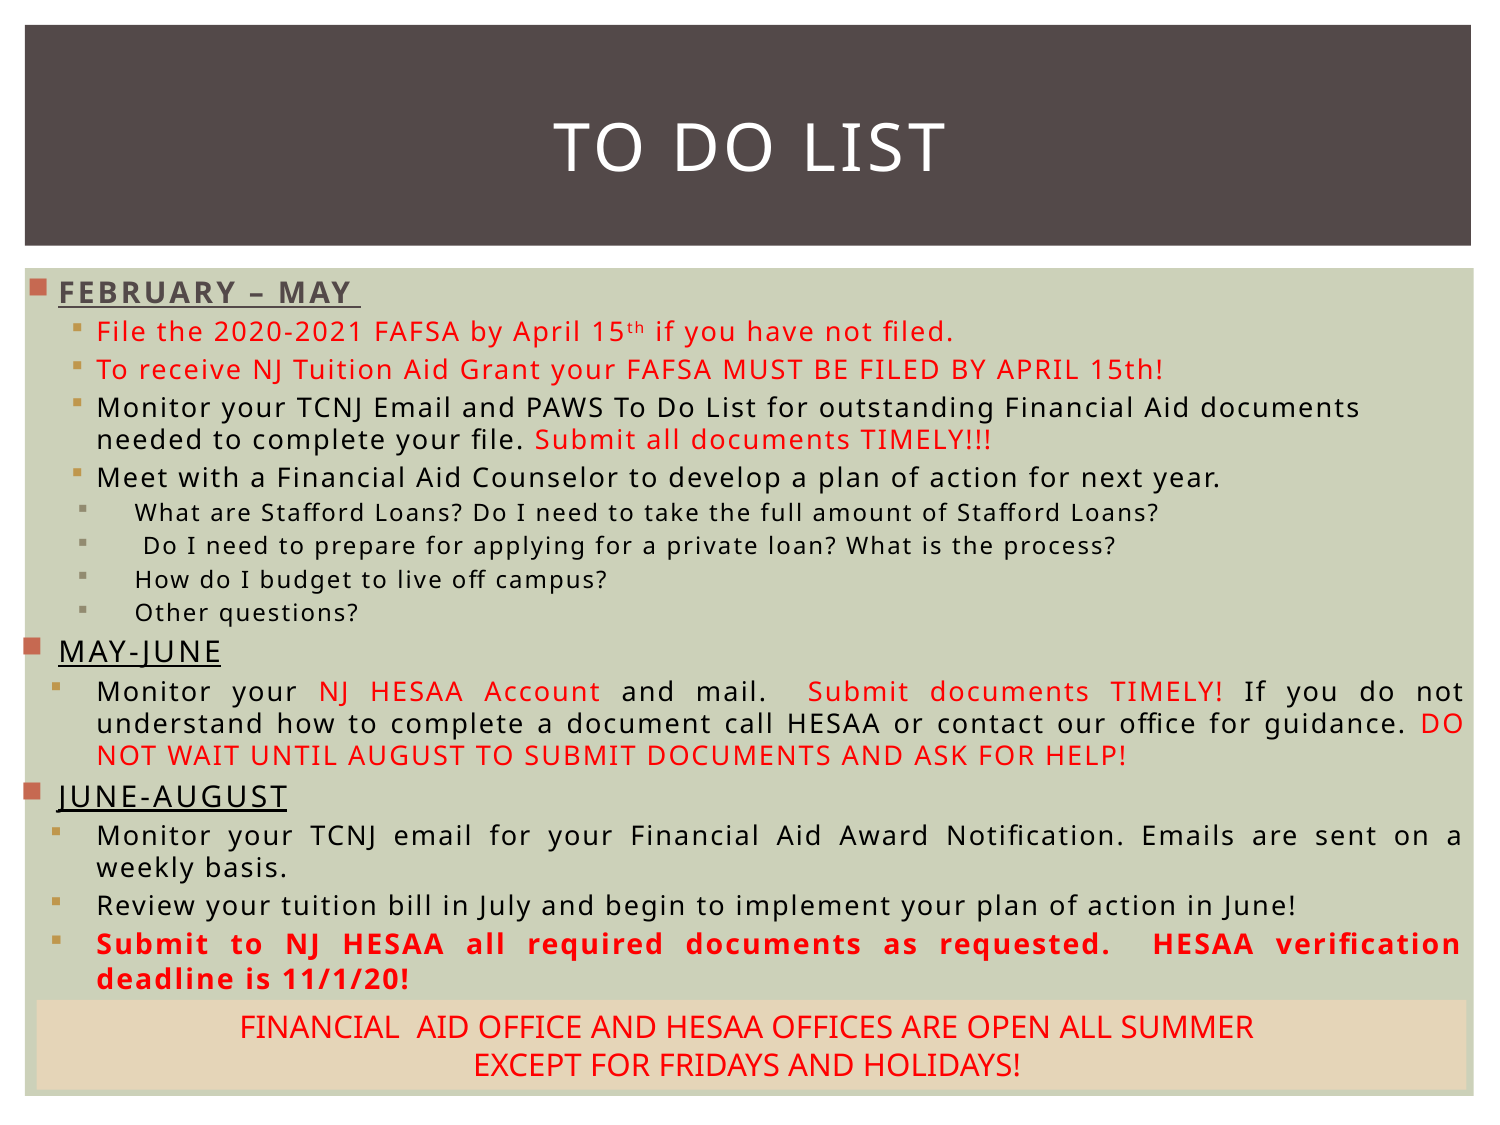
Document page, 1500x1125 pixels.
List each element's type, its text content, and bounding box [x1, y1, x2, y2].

text_box FINANCIAL AID OFFICE AND HESAA OFFICES ARE OPEN ALL SUMMER EXCEPT FOR FRIDAYS AND HOLIDAYS! [36, 999, 1467, 1090]
list FEBRUARY – MAY File the 2020-2021 FAFSA by April 15th if you have not filed. To receive NJ Tuition Aid Grant your FAFSA MUST BE FILED BY APRIL 15th! Monitor your TCNJ Email and PAWS To Do List for outstanding Financial Aid documents needed to complete your file. Submit all documents TIMELY!!! Meet with a Financial Aid Counselor to develop a plan of action for next year. What are Stafford Loans? Do I need to take the full amount of Stafford Loans? Do I need to prepare for applying for a private loan? What is the process? How do I budget to live off campus? Other questions? MAY-JUNE Monitor your NJ HESAA Account and mail. Submit documents TIMELY! If you do not understand how to complete a document call HESAA or contact our office for guidance. DO NOT WAIT UNTIL AUGUST TO SUBMIT DOCUMENTS AND ASK FOR HELP! JUNE-AUGUST Monitor your TCNJ email for your Financial Aid Award Notification. Emails are sent on a weekly basis. Review your tuition bill in July and begin to implement your plan of action in June! Submit to NJ HESAA all required documents as requested. HESAA verification deadline is 11/1/20! [5, 265, 1481, 1004]
title To do List [62, 58, 1438, 232]
